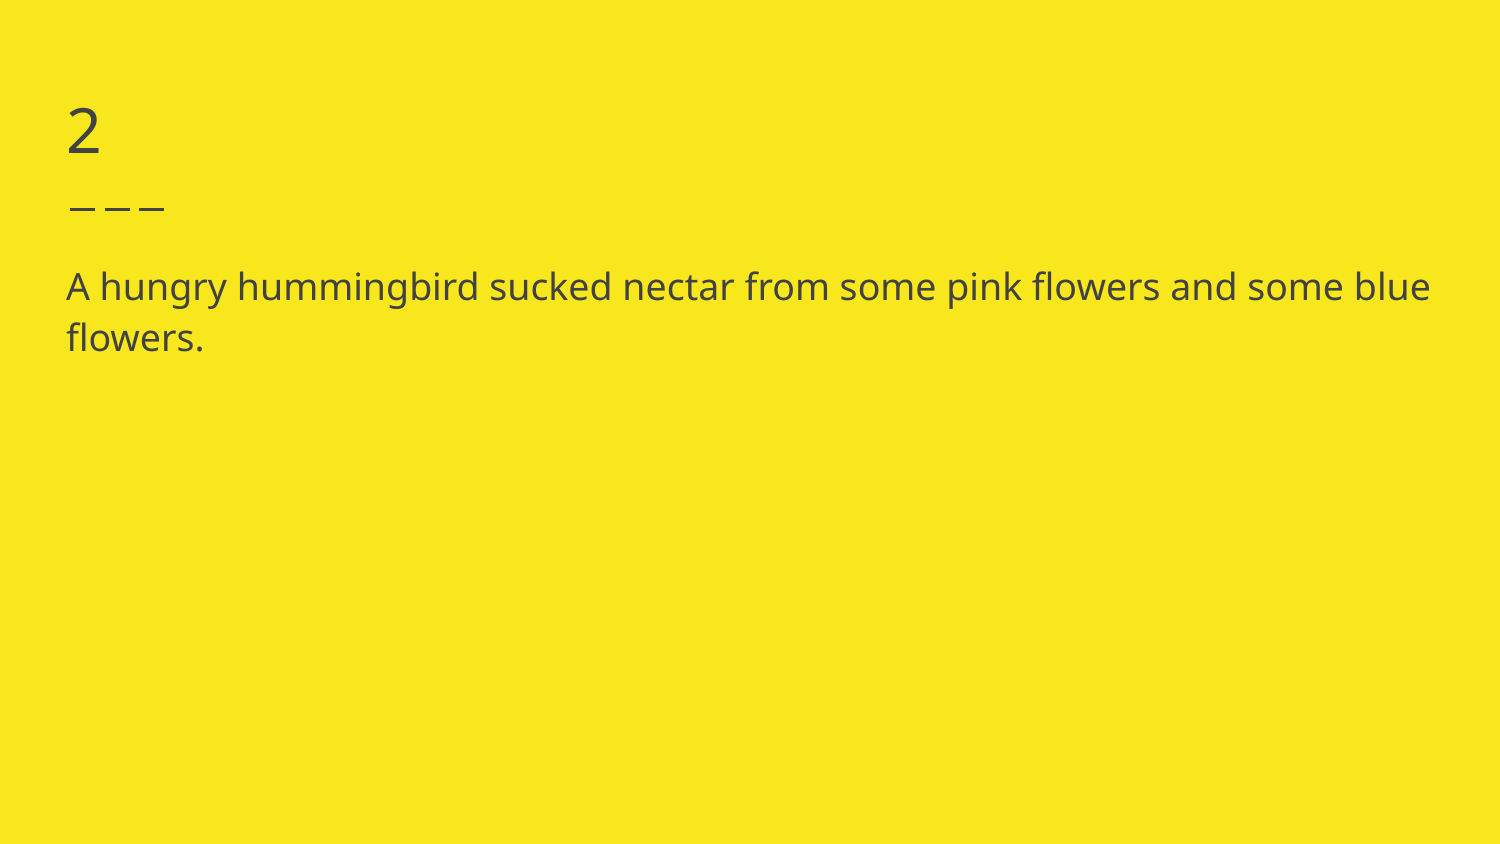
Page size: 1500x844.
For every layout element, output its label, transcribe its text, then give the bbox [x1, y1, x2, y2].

title 2 [51, 61, 1449, 182]
list A hungry hummingbird sucked nectar from some pink flowers and some blue flowers. [51, 240, 1449, 750]
